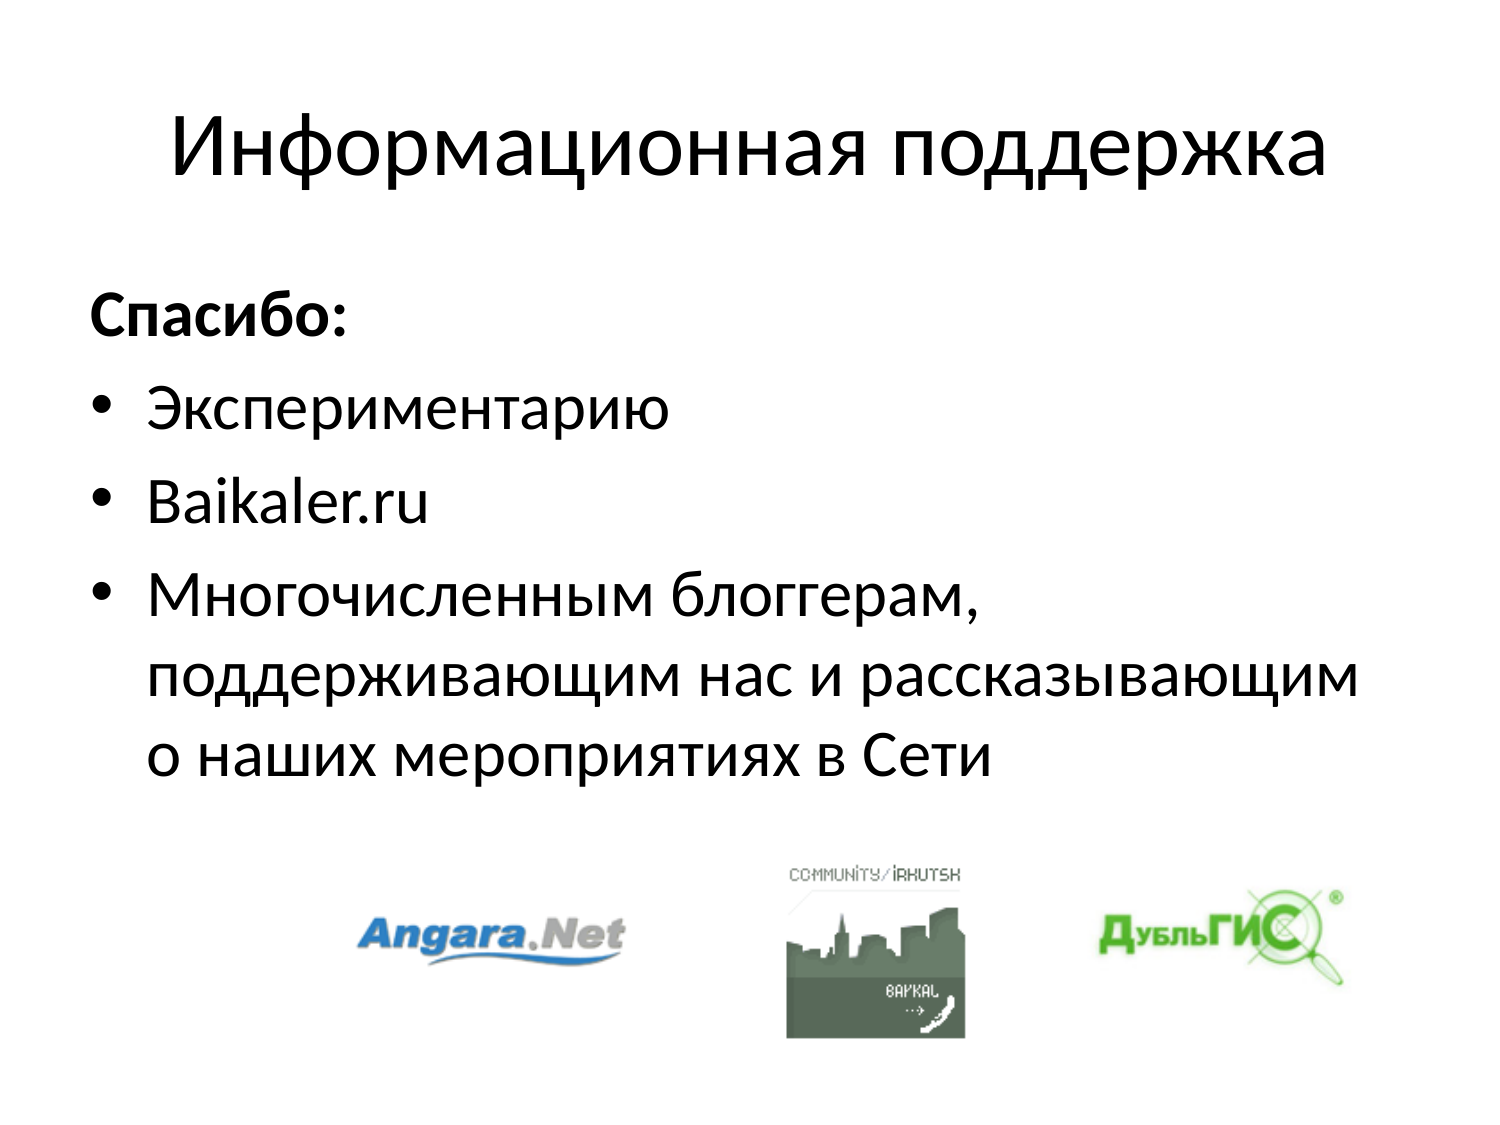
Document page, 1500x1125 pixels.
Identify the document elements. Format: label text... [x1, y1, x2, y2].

list Спасибо: Экспериментарию Baikaler.ru Многочисленным блоггерам, поддерживающим нас и рассказывающим о наших мероприятиях в Сети [75, 262, 1425, 1005]
title Информационная поддержка [75, 45, 1425, 233]
picture [327, 808, 1403, 1079]
